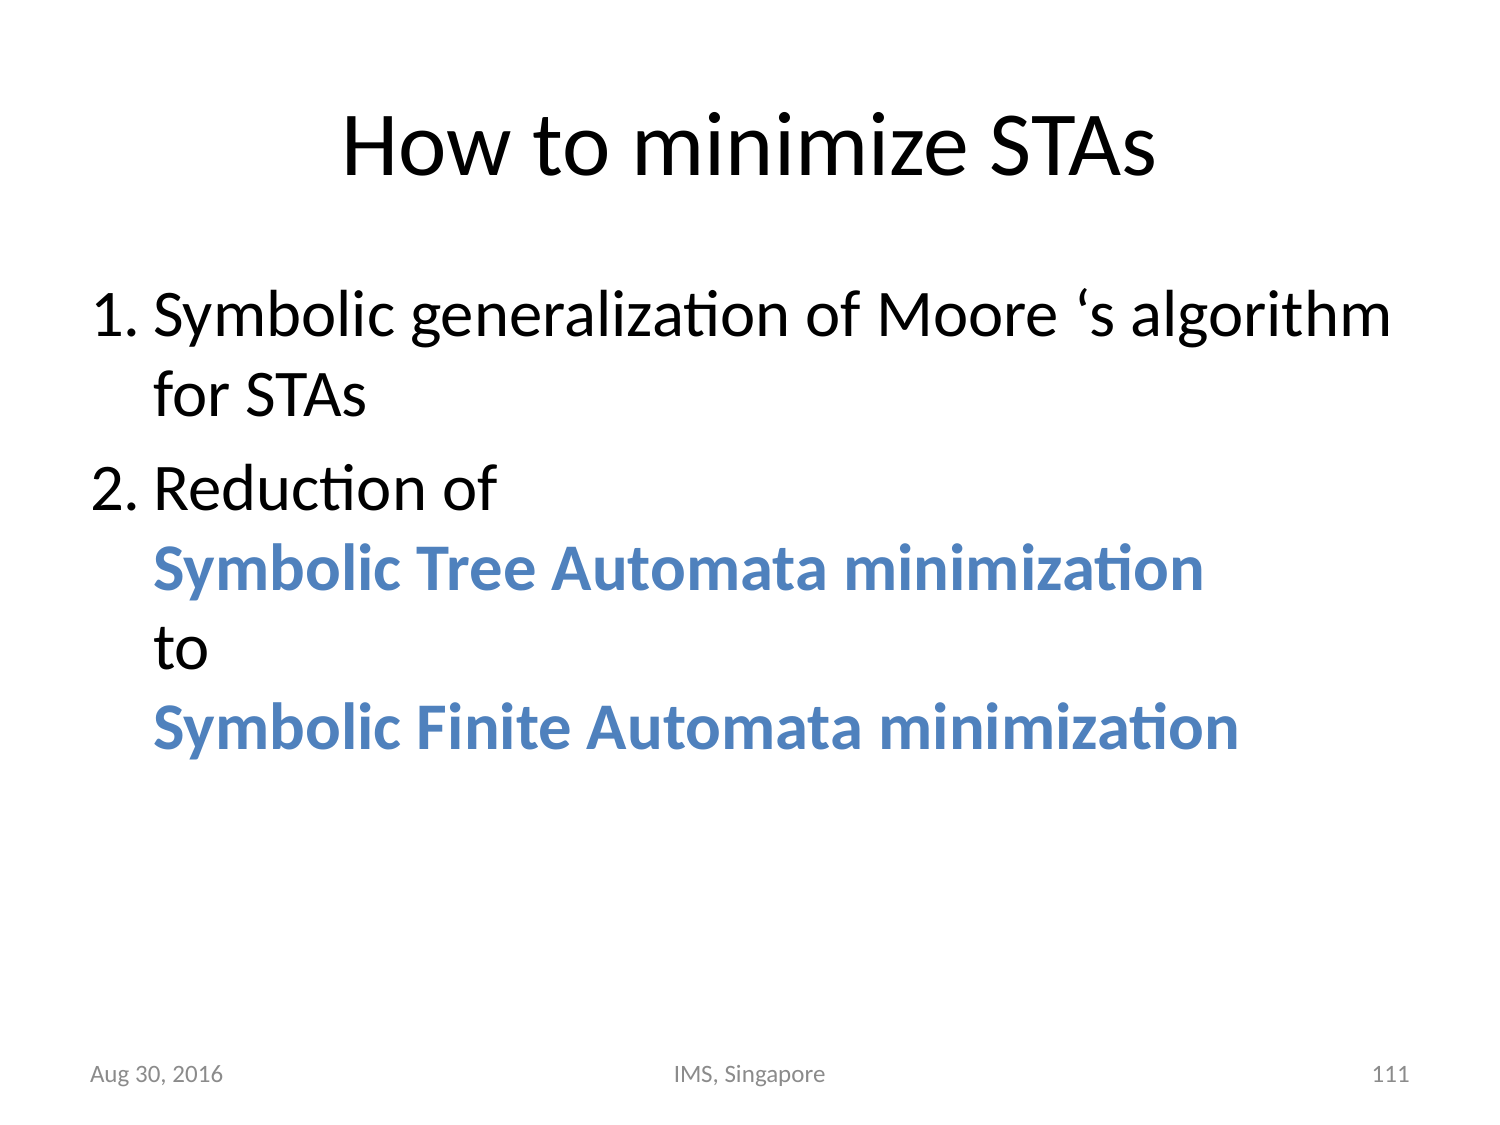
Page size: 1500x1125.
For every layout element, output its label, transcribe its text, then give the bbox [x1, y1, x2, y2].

footer IMS, Singapore [512, 1042, 988, 1103]
slide_number 111 [1074, 1042, 1425, 1103]
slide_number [75, 1042, 425, 1103]
list Symbolic generalization of Moore ‘s algorithm for STAs Reduction of Symbolic Tree Automata minimization to Symbolic Finite Automata minimization [74, 262, 1426, 1006]
title How to minimize STAs [74, 44, 1426, 233]
